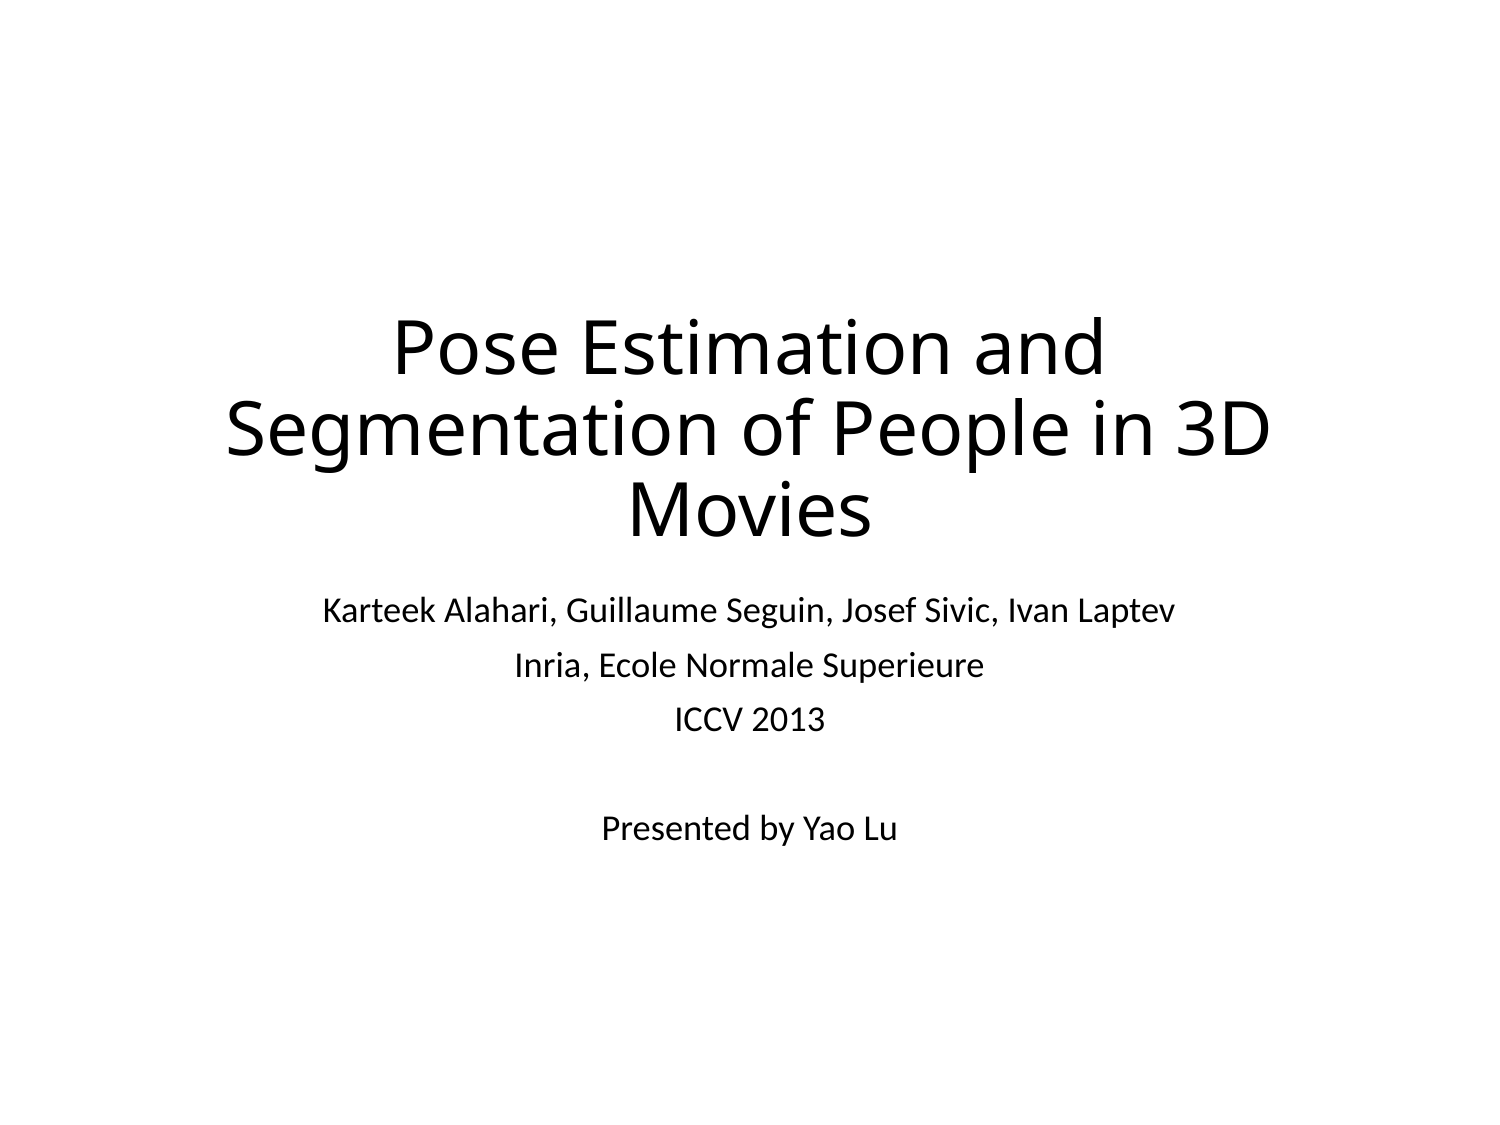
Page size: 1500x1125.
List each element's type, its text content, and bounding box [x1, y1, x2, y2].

title Pose Estimation and Segmentation of People in 3D Movies [187, 266, 1313, 561]
subtitle Karteek Alahari, Guillaume Seguin, Josef Sivic, Ivan Laptev Inria, Ecole Normale Superieure ICCV 2013 Presented by Yao Lu [187, 583, 1313, 859]
